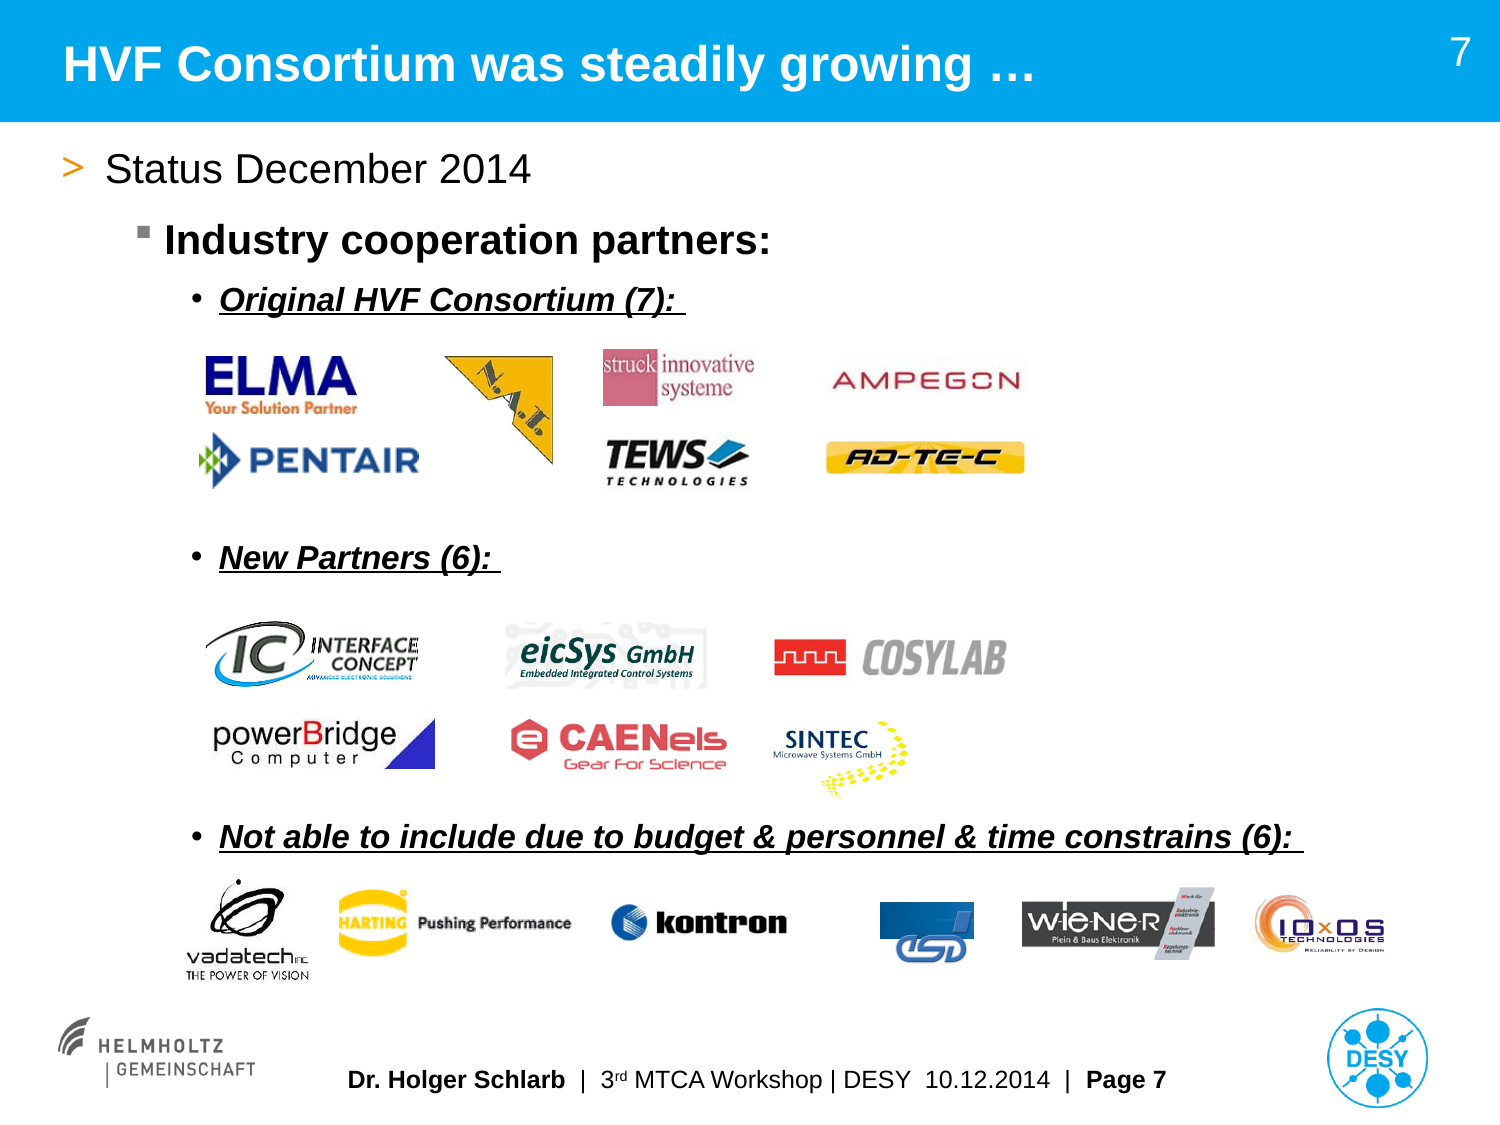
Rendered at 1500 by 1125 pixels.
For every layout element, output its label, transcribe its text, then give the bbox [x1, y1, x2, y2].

picture [1327, 1008, 1368, 1049]
picture [1330, 1011, 1426, 1106]
picture [199, 431, 419, 489]
picture [58, 1017, 255, 1088]
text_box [175, 510, 1420, 803]
list Status December 2014 Industry cooperation partners: [46, 134, 1444, 921]
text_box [205, 349, 1035, 498]
picture [1391, 1071, 1428, 1108]
text_box 7 [1421, 17, 1500, 74]
text_box Original HVF Consortium (7): [176, 270, 1420, 366]
picture [1387, 1008, 1428, 1046]
picture [1327, 1068, 1365, 1108]
title HVF Consortium was steadily growing … [47, 16, 1446, 107]
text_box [176, 811, 1421, 982]
